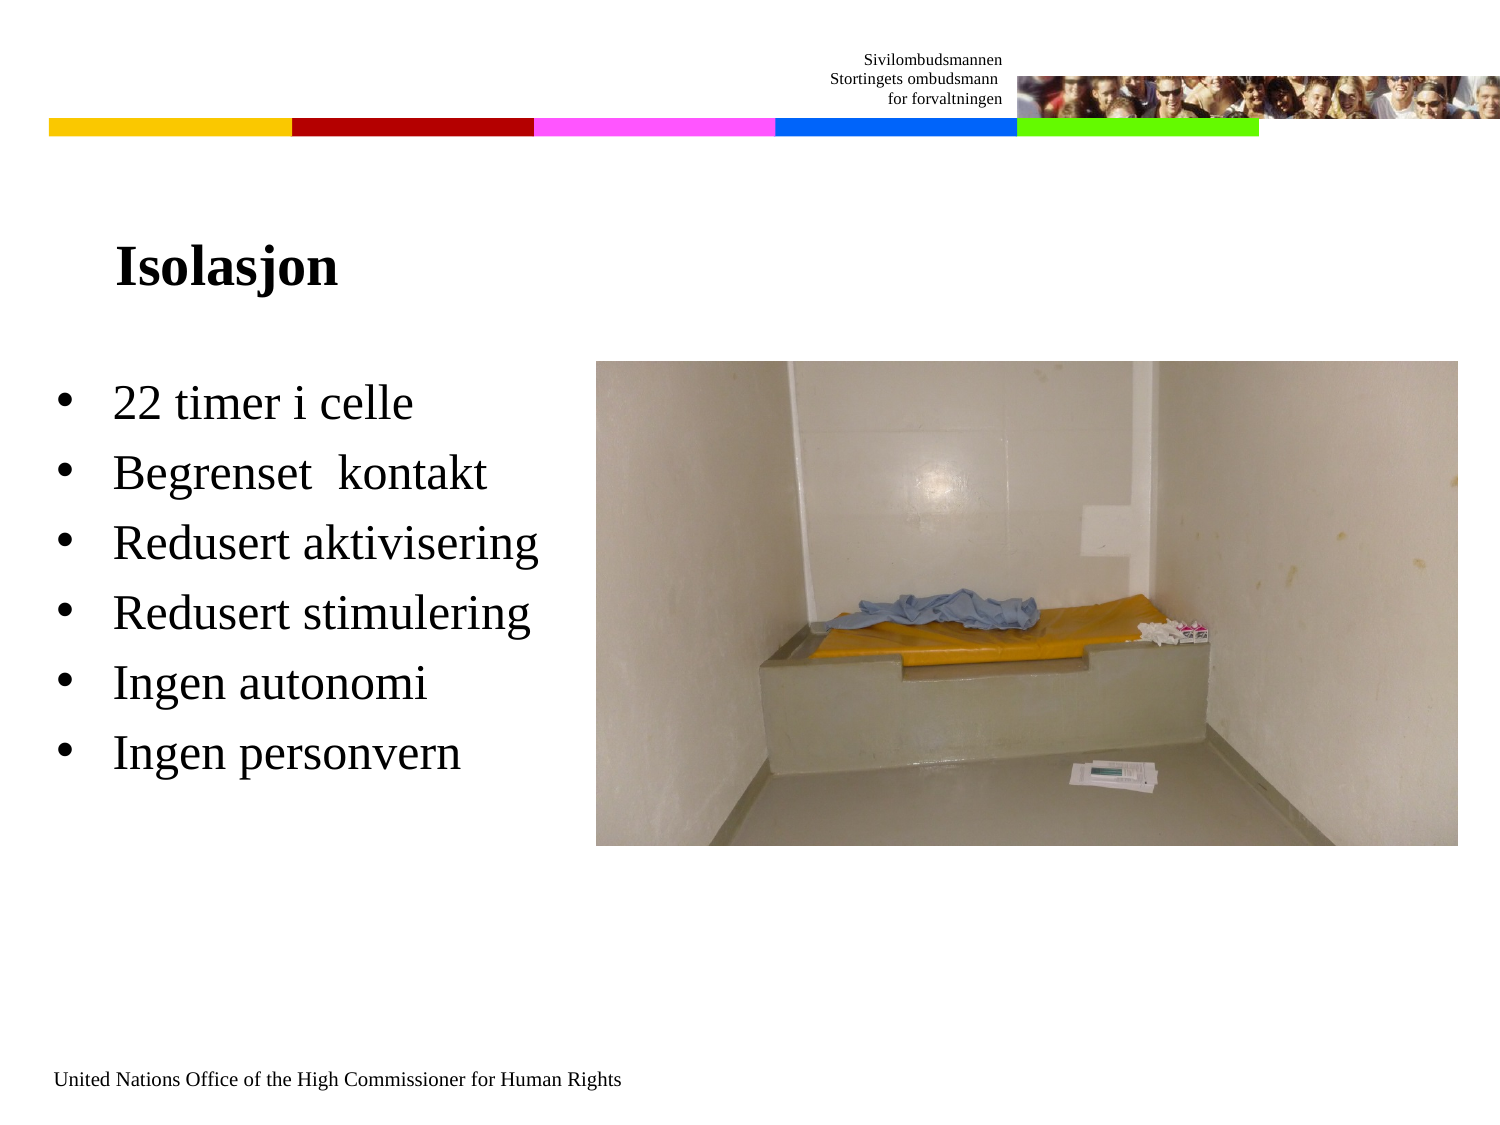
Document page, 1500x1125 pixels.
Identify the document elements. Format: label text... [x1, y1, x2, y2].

title Isolasjon [100, 219, 1101, 306]
list 22 timer i celle Begrenset kontakt Redusert aktivisering Redusert stimulering Ingen autonomi Ingen personvern [41, 361, 585, 886]
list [596, 361, 1458, 847]
picture [1017, 76, 1500, 119]
text_box United Nations Office of the High Commissioner for Human Rights [38, 1058, 637, 1099]
